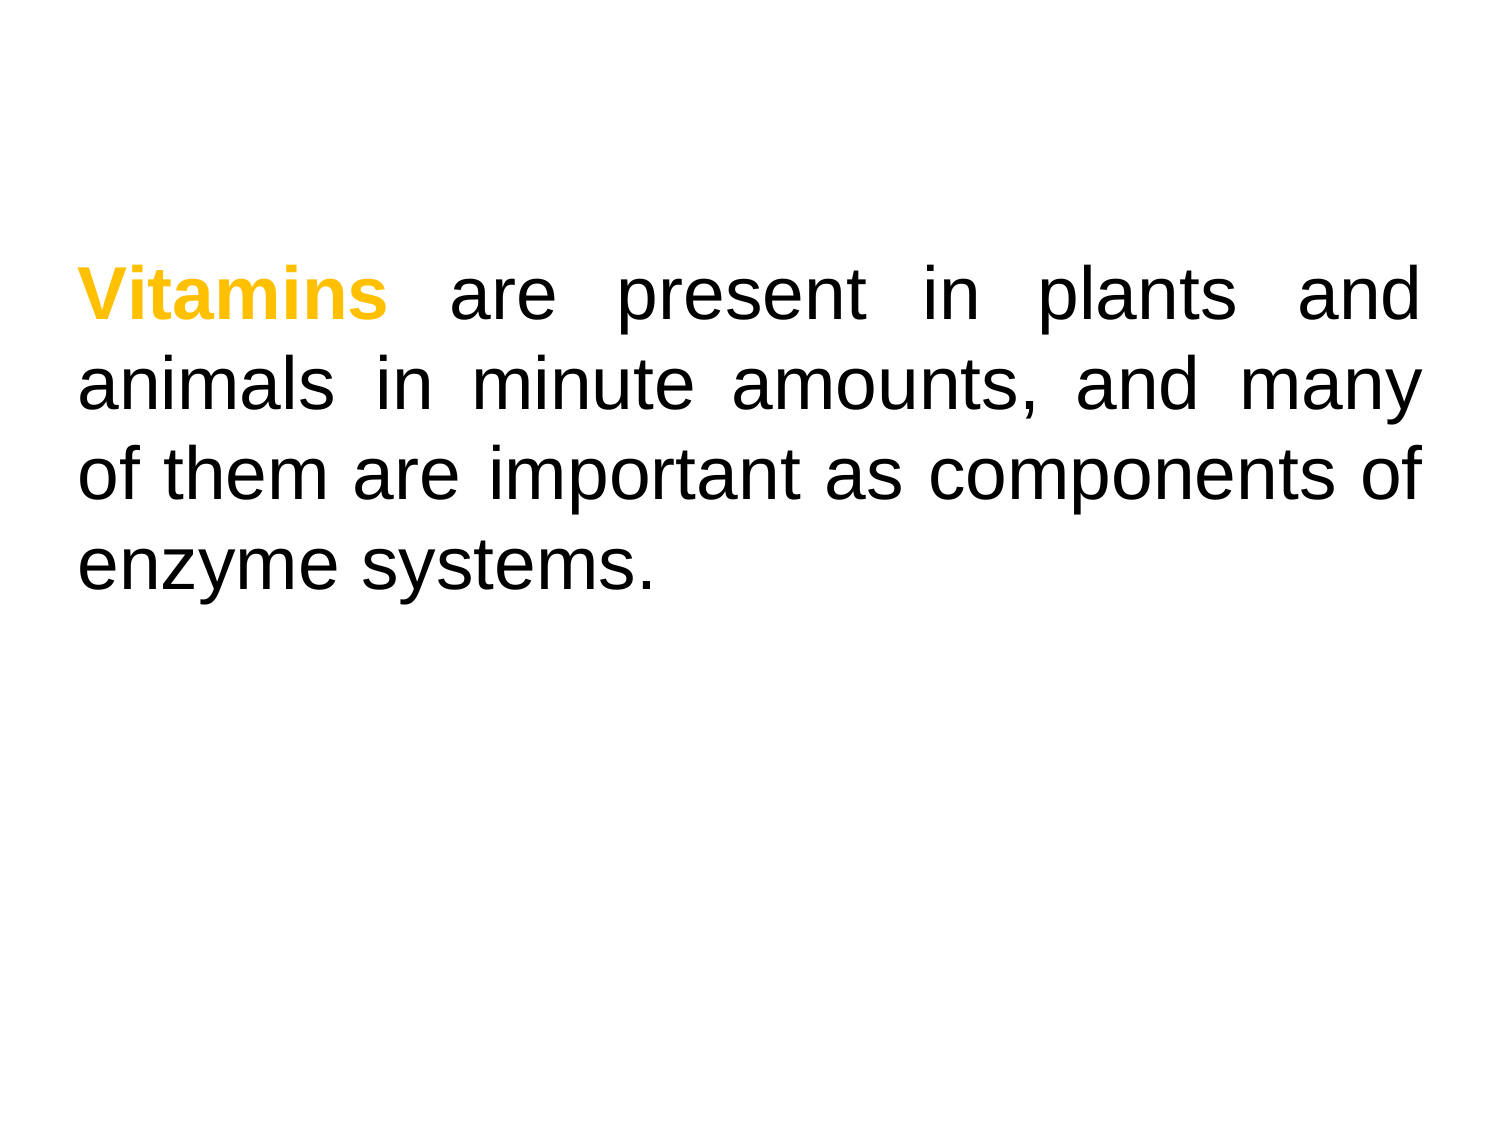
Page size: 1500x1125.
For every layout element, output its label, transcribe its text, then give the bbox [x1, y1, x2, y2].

text_box Vitamins are present in plants and animals in minute amounts, and many of them are important as components of enzyme systems. [62, 236, 1438, 612]
